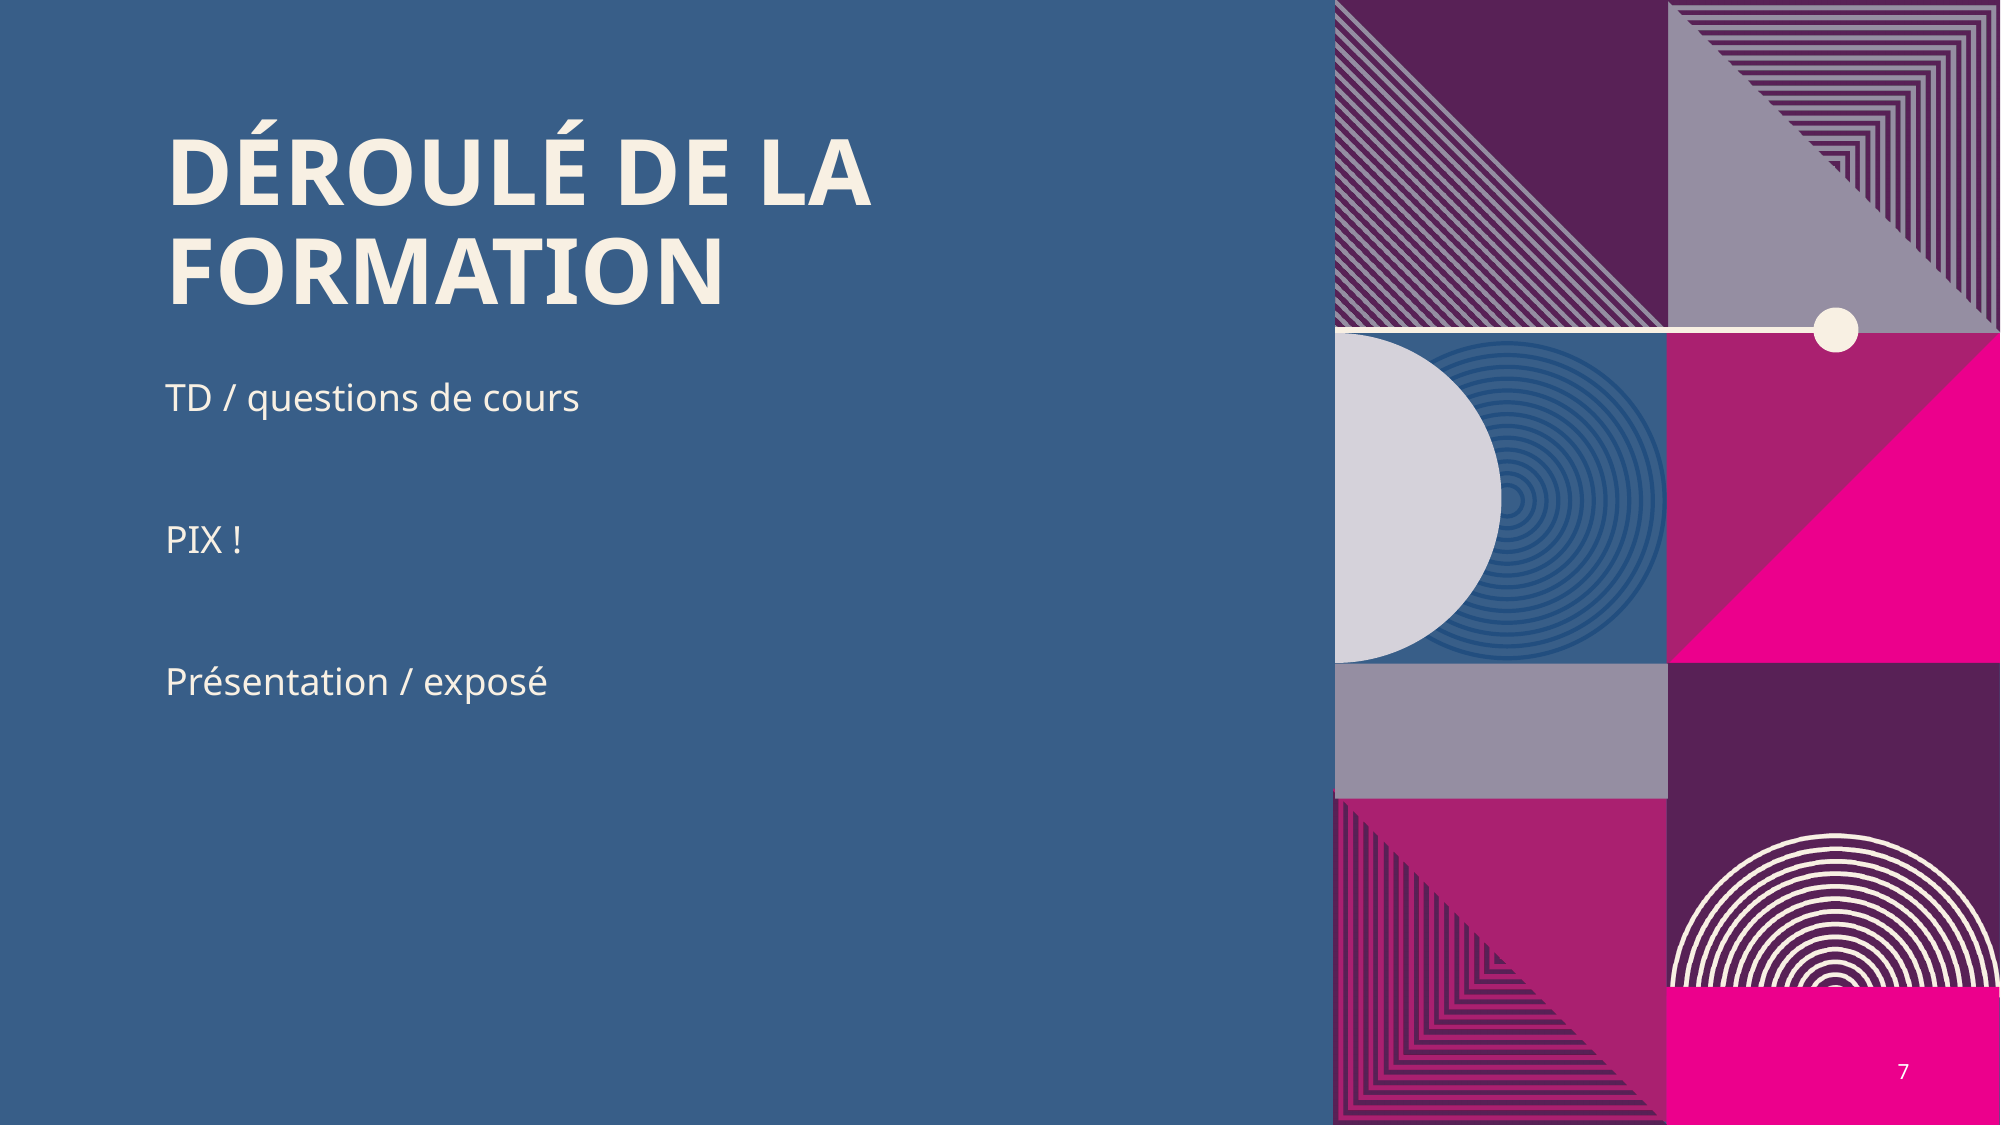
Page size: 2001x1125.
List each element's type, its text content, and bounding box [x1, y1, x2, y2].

slide_number 7 [1849, 1042, 1925, 1103]
picture [1335, 0, 2001, 333]
picture [1333, 791, 1667, 1125]
list TD / questions de cours PIX ! Présentation / exposé [150, 361, 1266, 992]
title Déroulé de la formation [150, 119, 1266, 337]
picture [1669, 833, 2001, 998]
